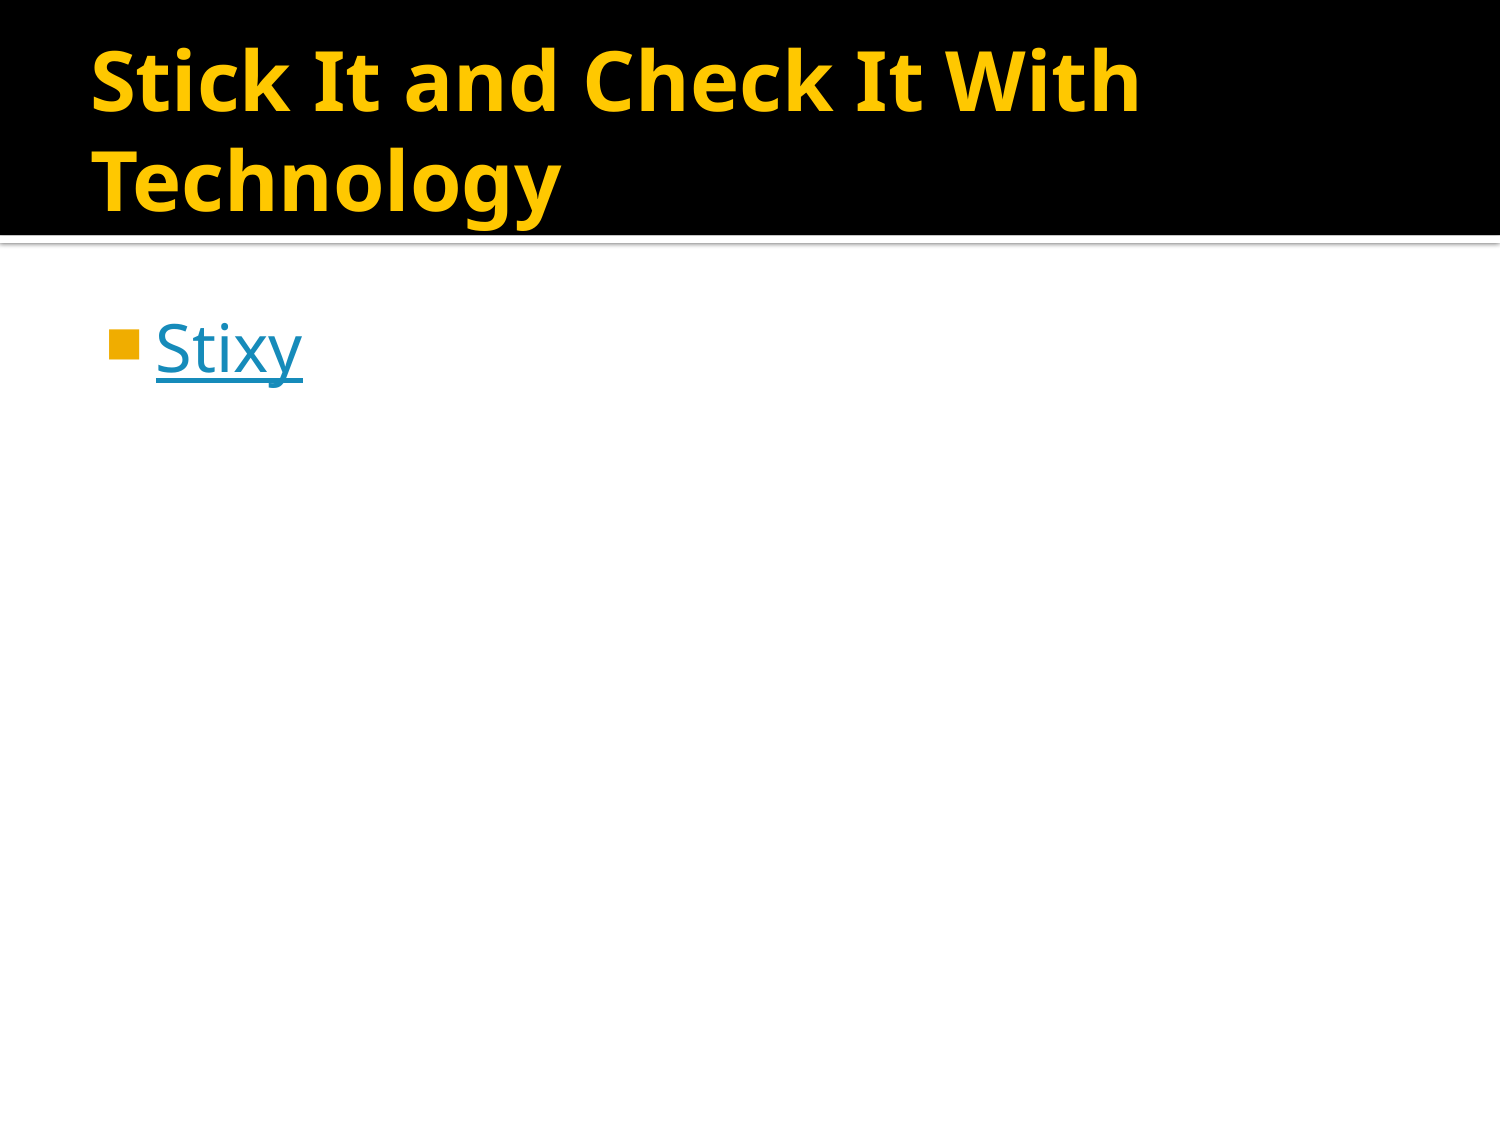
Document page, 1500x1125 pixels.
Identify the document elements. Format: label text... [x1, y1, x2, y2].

title Stick It and Check It With Technology [75, 25, 1425, 231]
list Stixy [74, 290, 1426, 1051]
